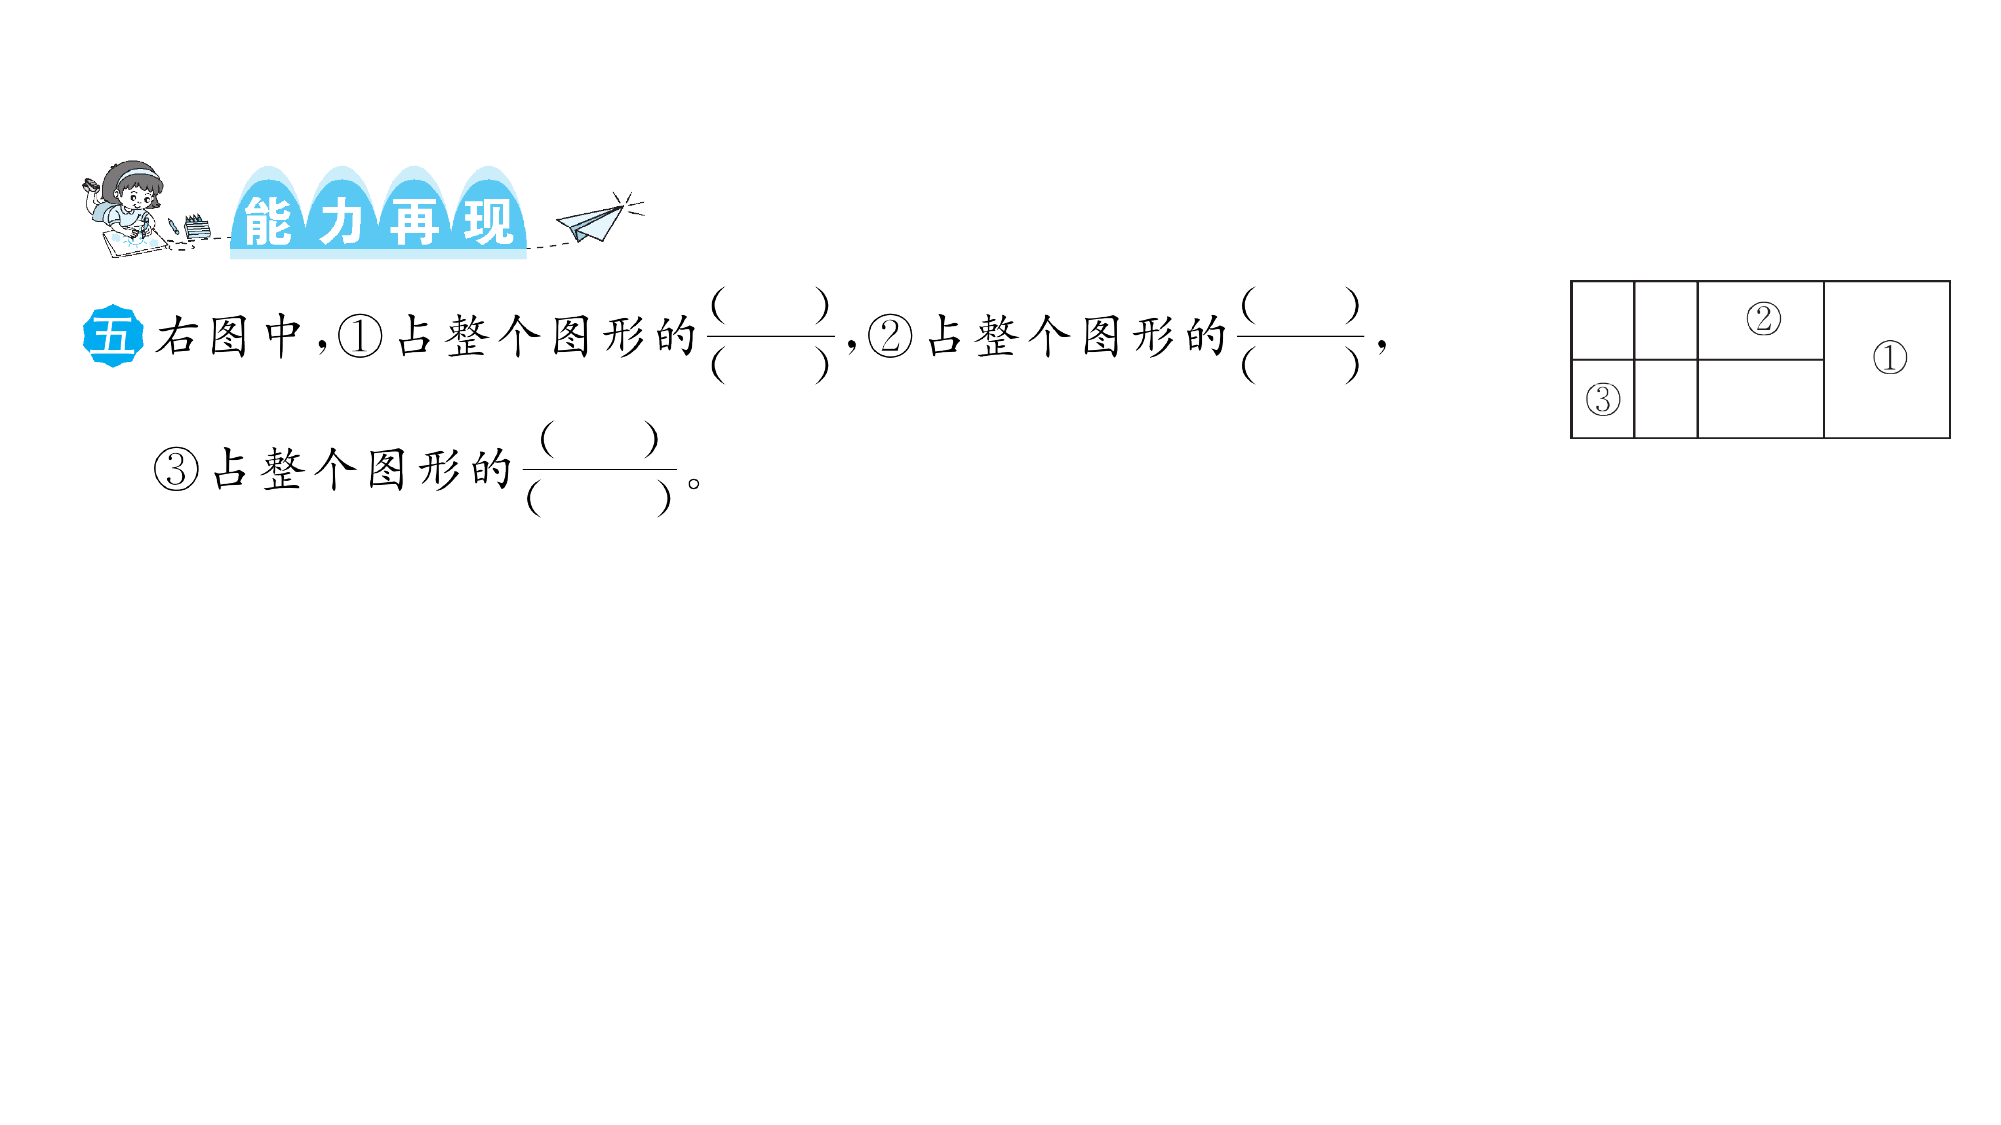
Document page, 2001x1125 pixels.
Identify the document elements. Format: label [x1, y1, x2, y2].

picture [78, 136, 1969, 539]
